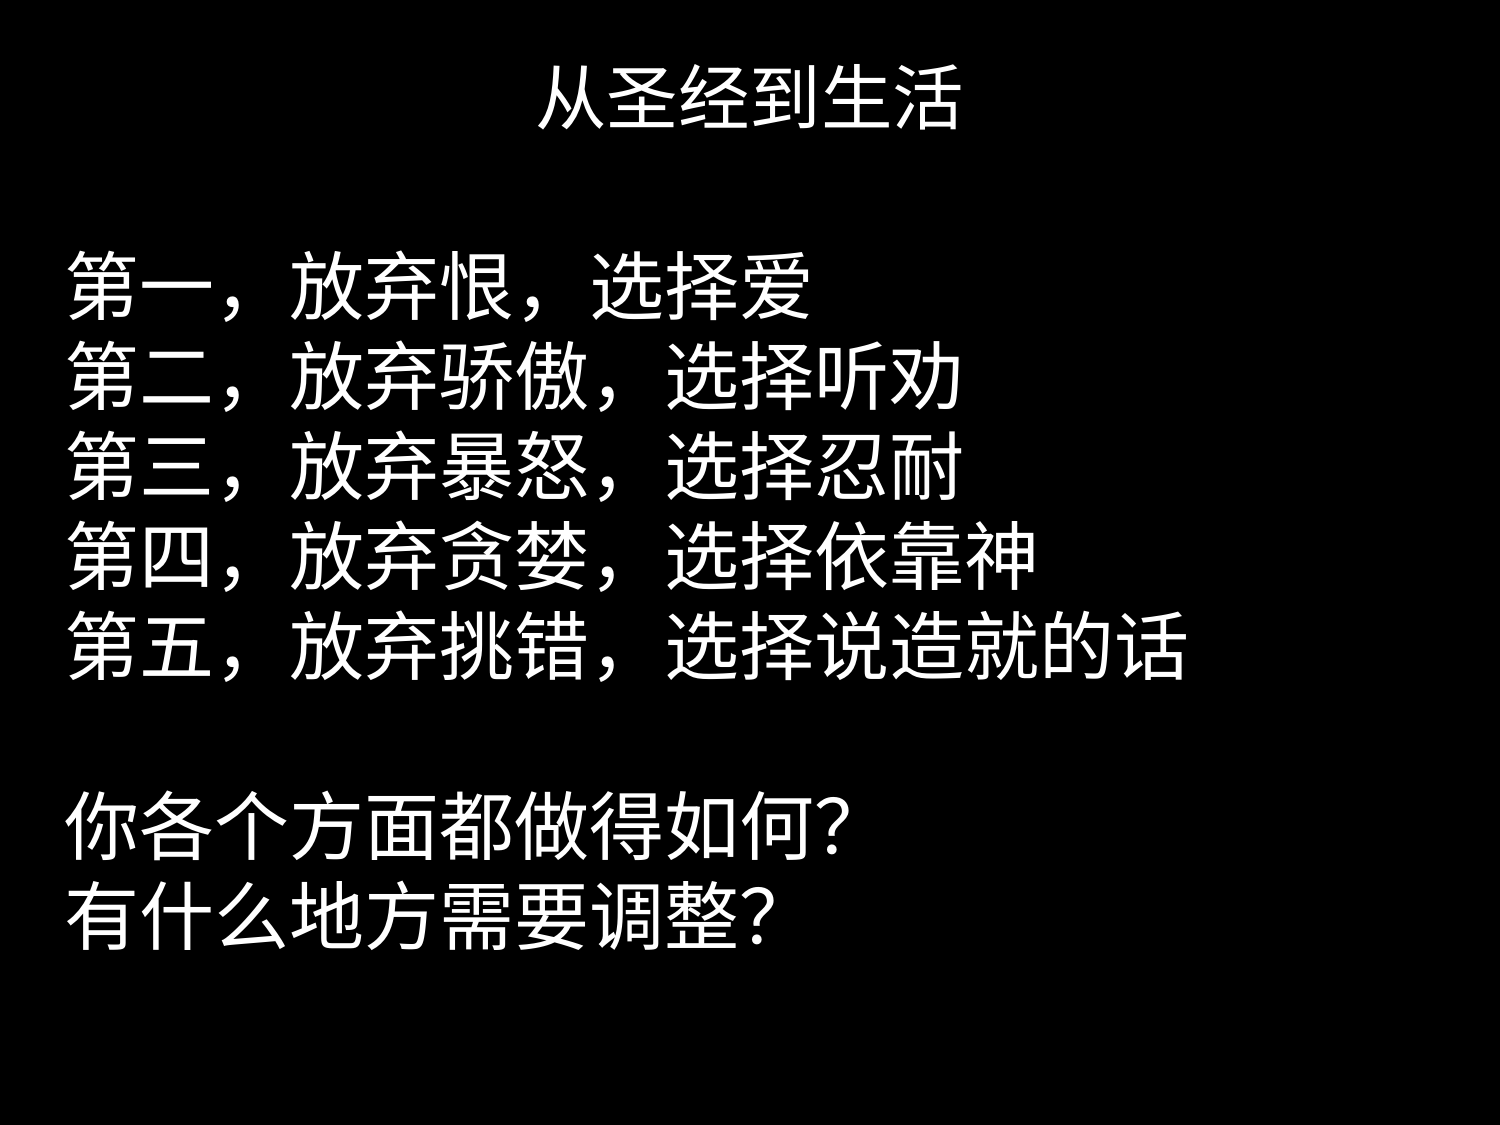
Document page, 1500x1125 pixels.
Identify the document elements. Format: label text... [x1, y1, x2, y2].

title 从圣经到生活 [75, 45, 1425, 232]
text_box 第一，放弃恨，选择爱 第二，放弃骄傲，选择听劝 第三，放弃暴怒，选择忍耐 第四，放弃贪婪，选择依靠神 第五，放弃挑错，选择说造就的话 你各个方面都做得如何？ 有什么地方需要调整？ [50, 232, 1450, 968]
